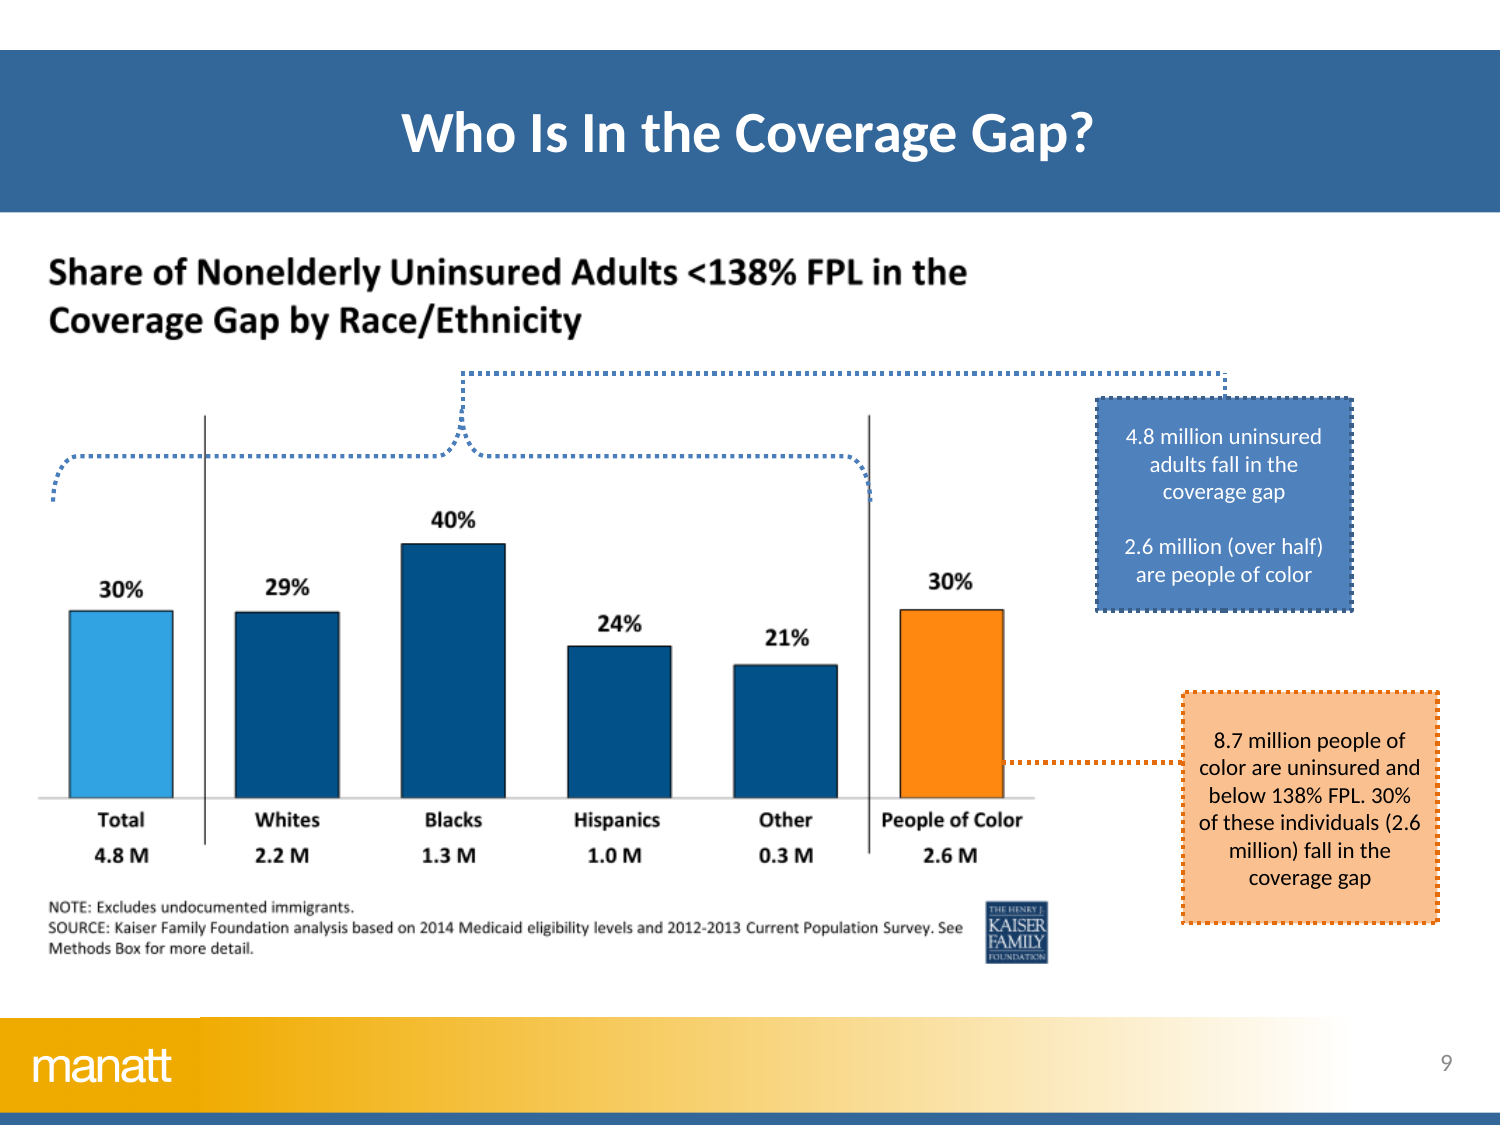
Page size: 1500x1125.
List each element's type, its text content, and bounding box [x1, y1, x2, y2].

text_box 8.7 million people of color are uninsured and below 138% FPL. 30% of these individuals (2.6 million) fall in the coverage gap [1181, 690, 1440, 925]
text_box Who Is In the Coverage Gap? [0, 55, 1497, 202]
picture [0, 1018, 200, 1112]
text_box 4.8 million uninsured adults fall in the coverage gap 2.6 million (over half) are people of color [1095, 396, 1354, 613]
picture [34, 249, 1054, 972]
slide_number 9 [1155, 1024, 1468, 1100]
